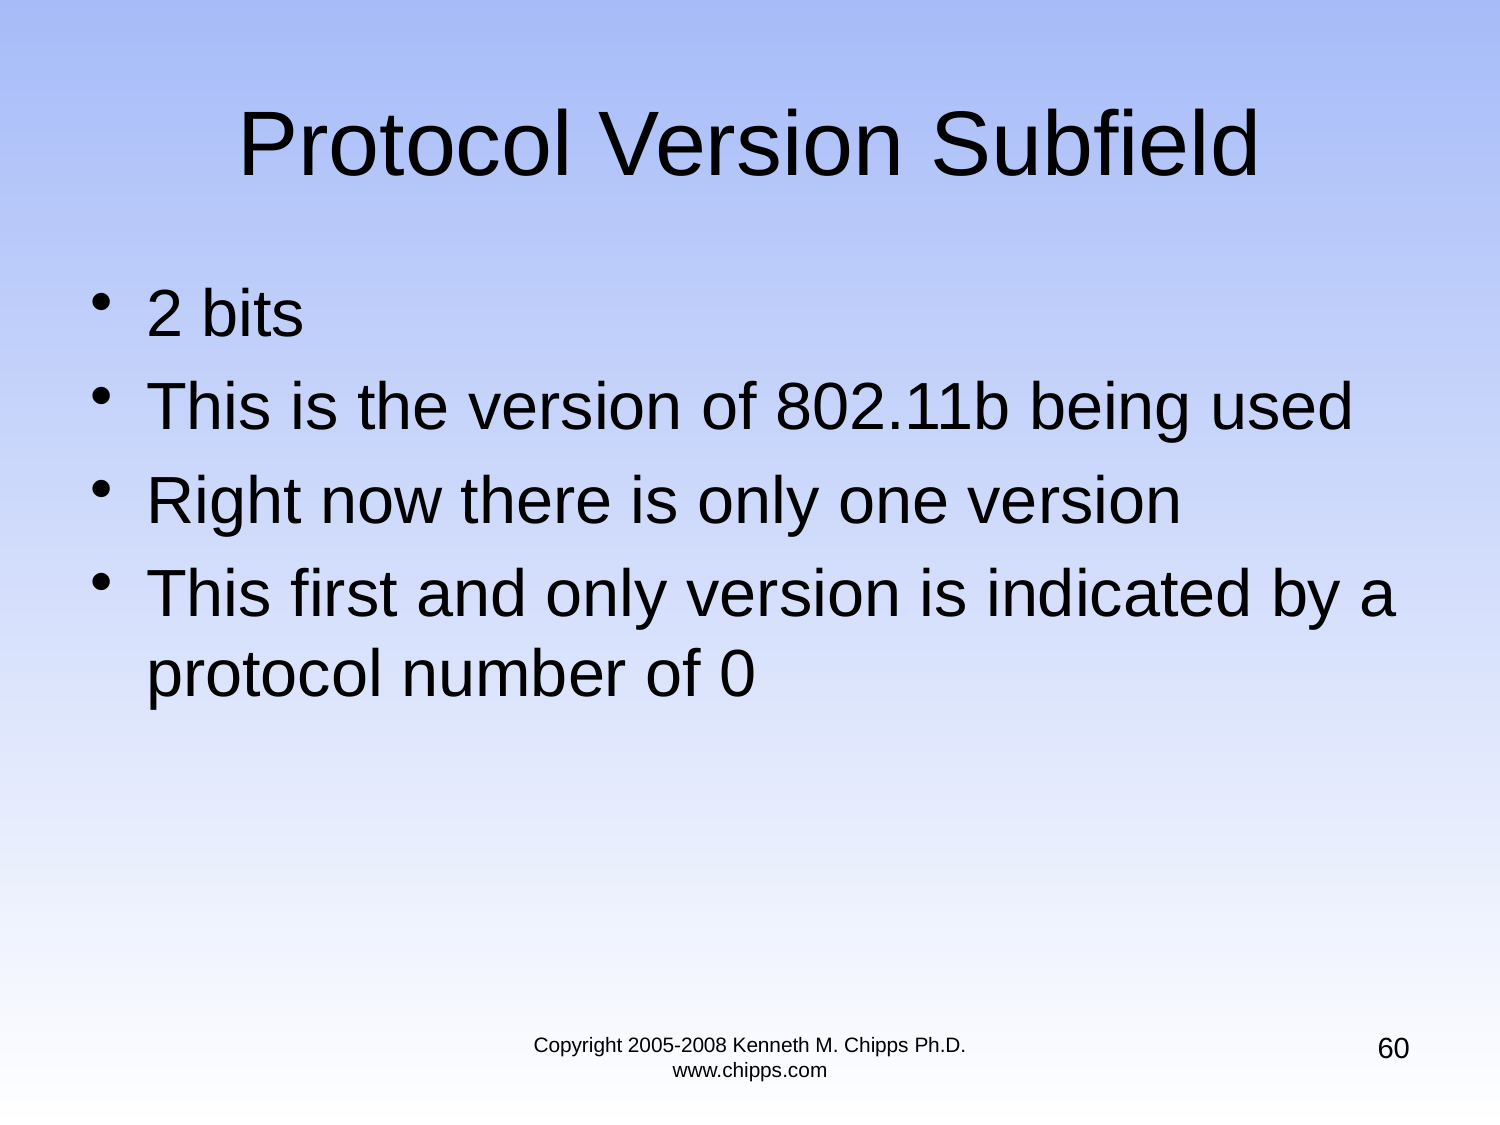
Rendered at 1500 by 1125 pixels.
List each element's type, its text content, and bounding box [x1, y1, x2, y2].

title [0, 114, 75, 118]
list 2 bits This is the version of 802.11b being used Right now there is only one version This first and only version is indicated by a protocol number of 0 [75, 262, 1425, 1005]
footer Copyright 2005-2008 Kenneth M. Chipps Ph.D. www.chipps.com [449, 1024, 1051, 1103]
title Protocol Version Subfield [75, 45, 1425, 233]
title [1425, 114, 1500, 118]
slide_number 60 [1074, 1021, 1426, 1101]
